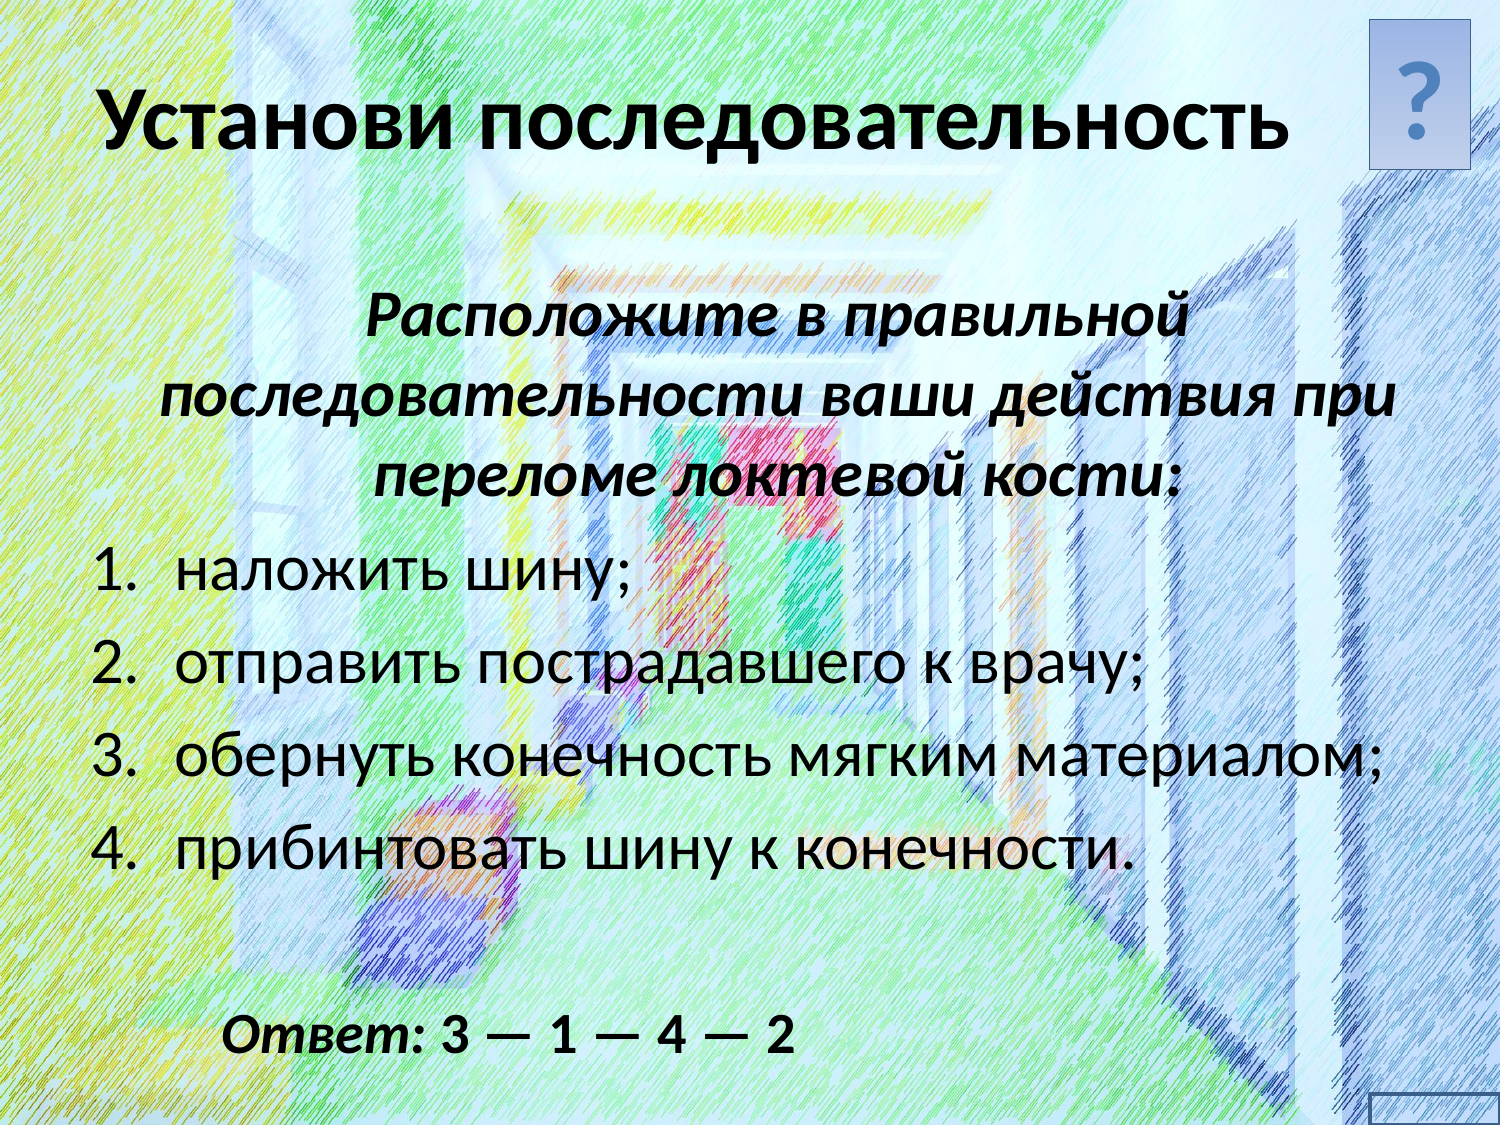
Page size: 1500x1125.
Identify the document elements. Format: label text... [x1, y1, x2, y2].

text_box Ответ: 3 — 1 — 4 — 2 [206, 987, 1152, 1073]
picture [0, 0, 1500, 1125]
text_box ? [1369, 19, 1471, 170]
title Установи последовательность [19, 19, 1370, 207]
text_box [1368, 1092, 1500, 1125]
list Расположите в правильной последовательности ваши действия при переломе локтевой кости: наложить шину; отправить пострадавшего к врачу; обернуть конечность мягким материалом; прибинтовать шину к конечности. [75, 262, 1483, 1005]
